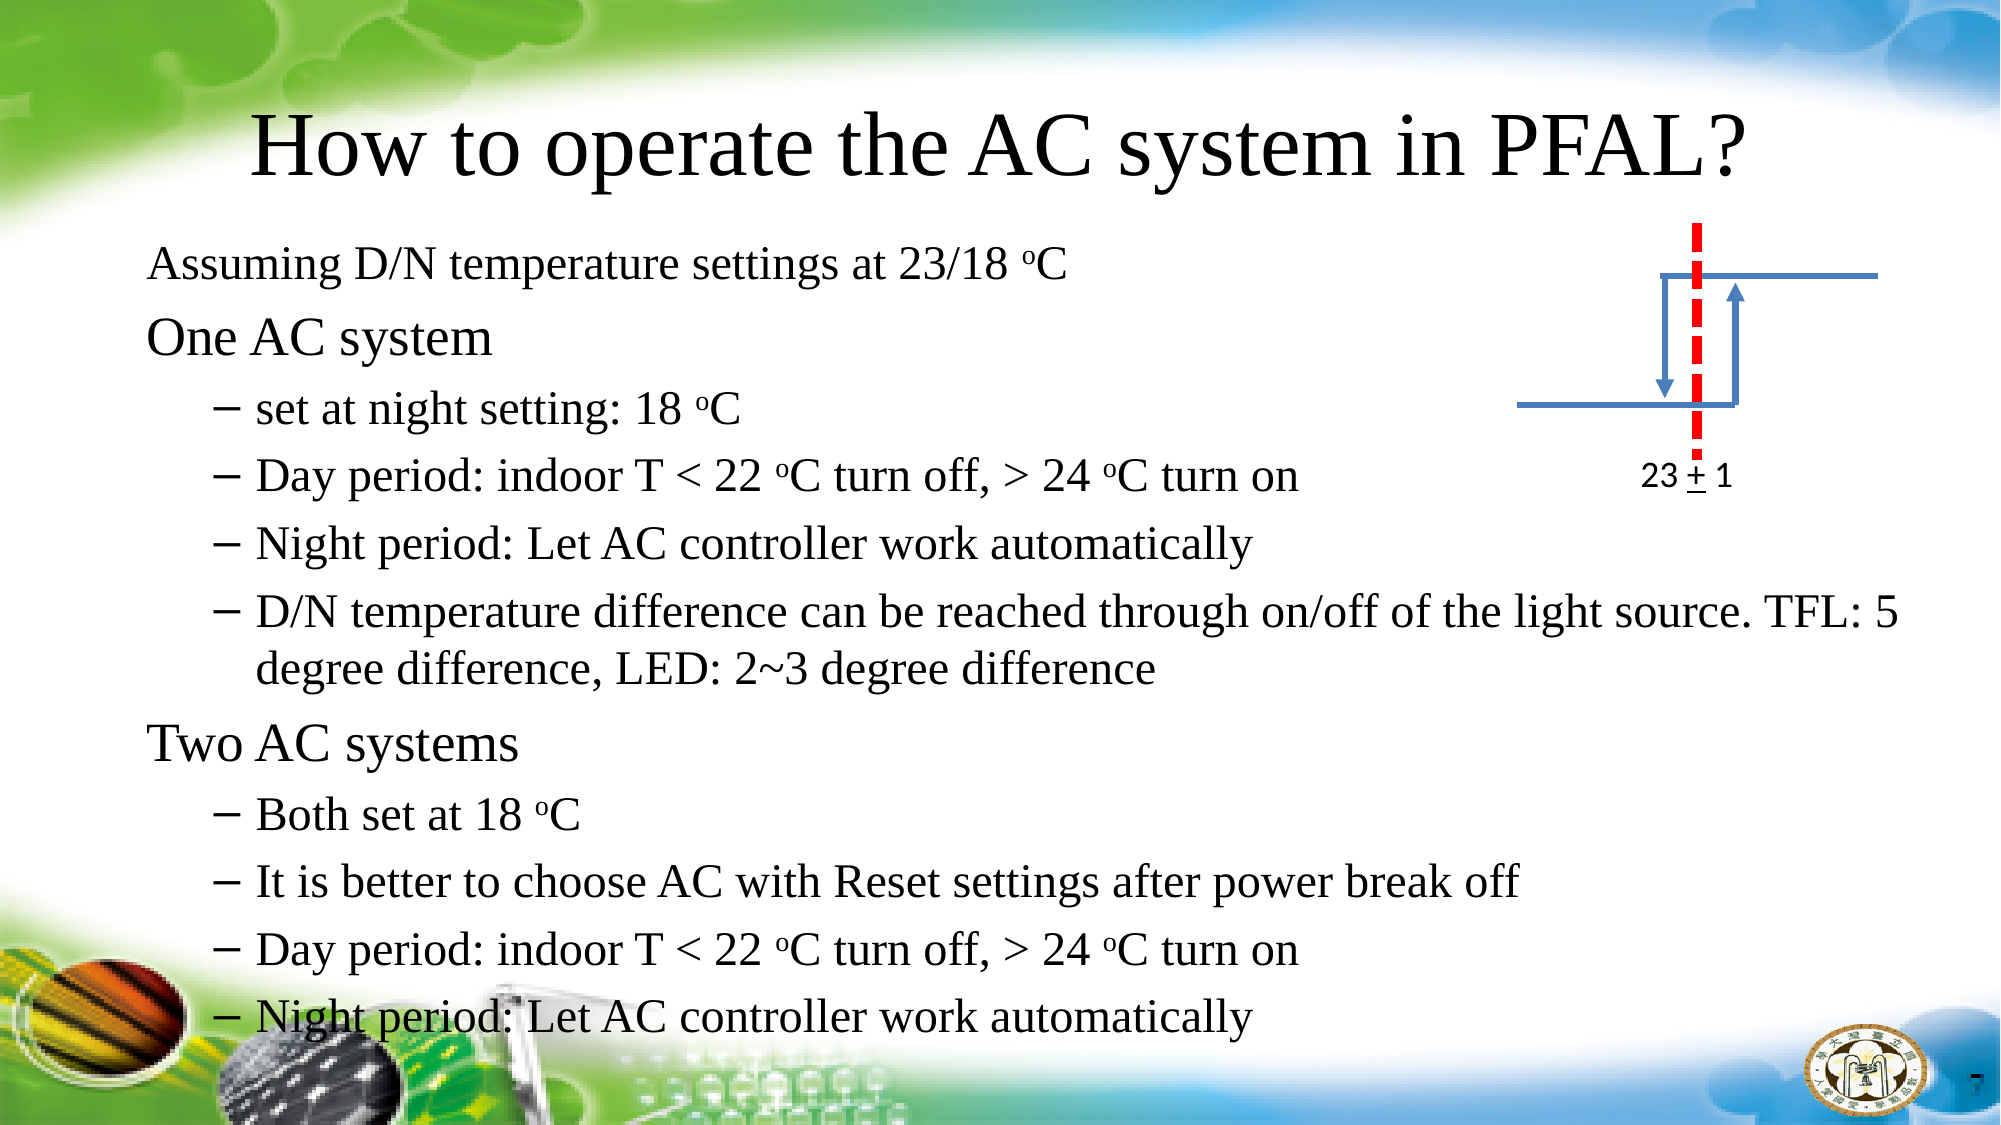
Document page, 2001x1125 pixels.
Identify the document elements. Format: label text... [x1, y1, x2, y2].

list Assuming D/N temperature settings at 23/18 oC One AC system set at night setting: 18 oC Day period: indoor T < 22 oC turn off, > 24 oC turn on Night period: Let AC controller work automatically D/N temperature difference can be reached through on/off of the light source. TFL: 5 degree difference, LED: 2~3 degree difference Two AC systems Both set at 18 oC It is better to choose AC with Reset settings after power break off Day period: indoor T < 22 oC turn off, > 24 oC turn on Night period: Let AC controller work automatically [131, 223, 1932, 1057]
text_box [1517, 223, 1878, 504]
title How to operate the AC system in PFAL? [99, 45, 1900, 233]
picture [0, 0, 2001, 1125]
